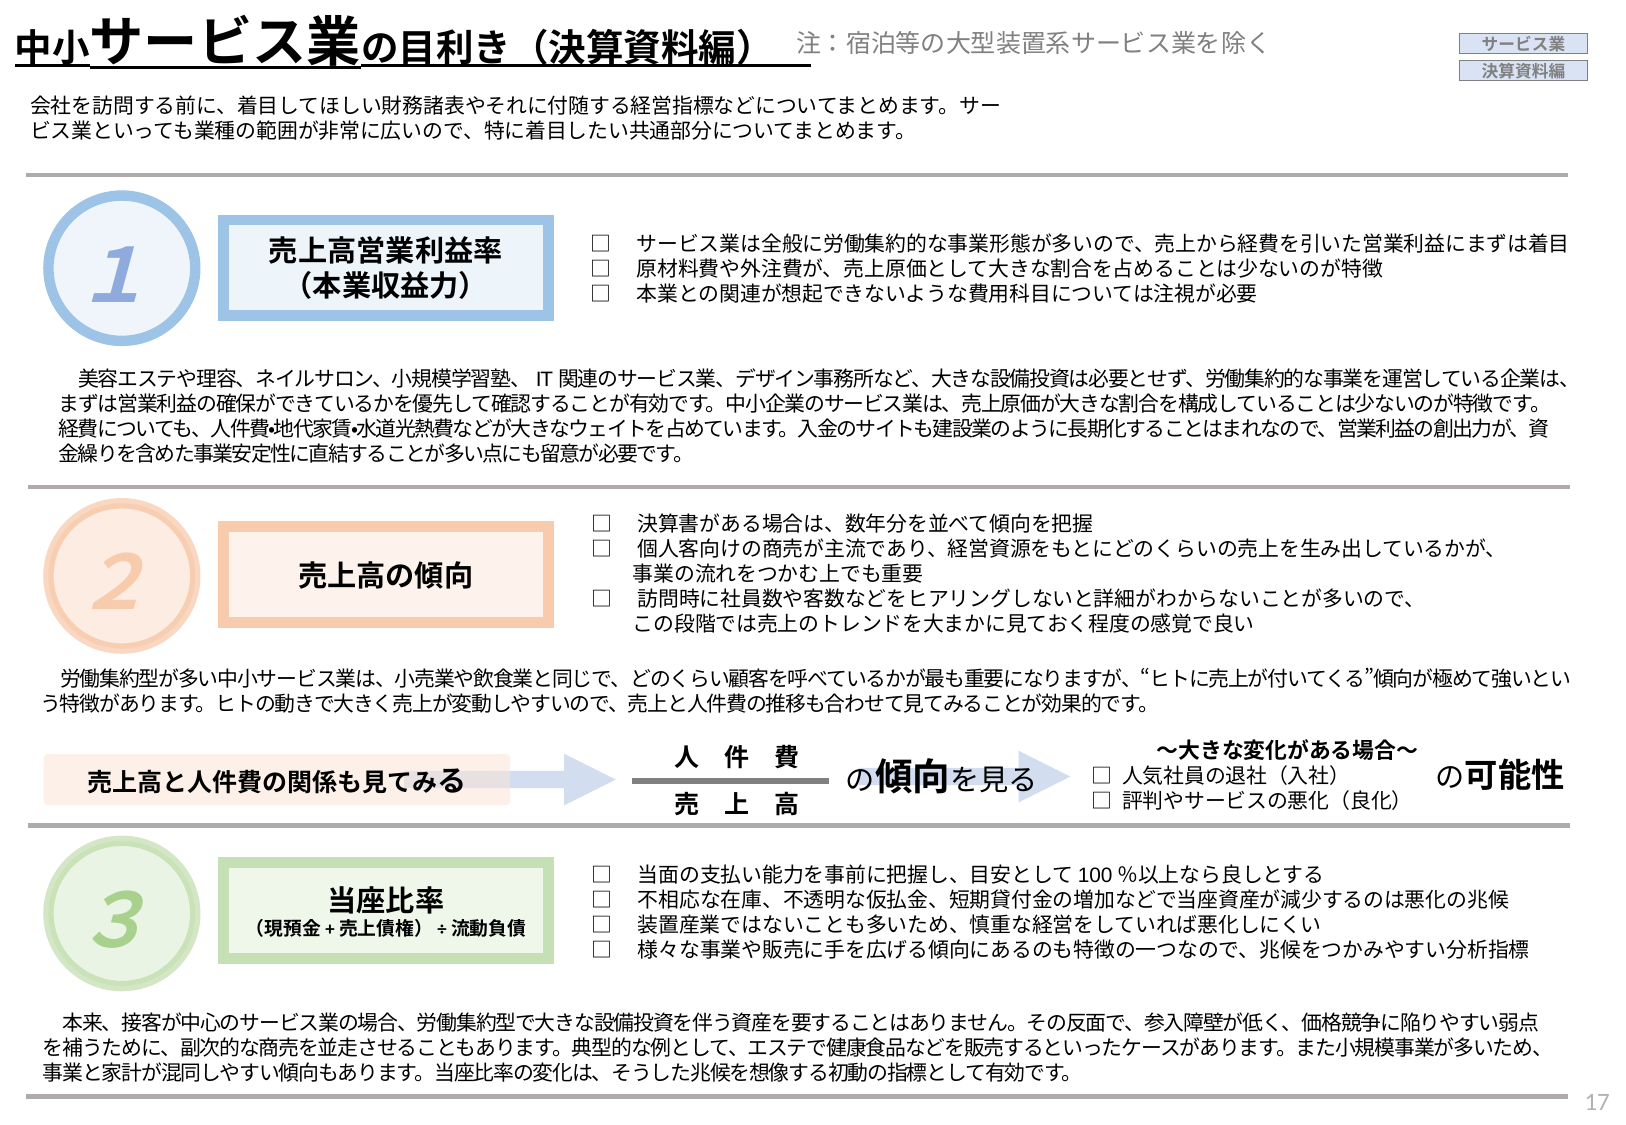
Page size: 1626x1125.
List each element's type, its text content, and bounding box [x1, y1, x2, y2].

text_box □ サービス業は全般に労働集約的な事業形態が多いので、売上から経費を引いた営業利益にまずは着目 □ 原材料費や外注費が、売上原価として大きな割合を占めることは少ないのが特徴 □ 本業との関連が想起できないような費用科目については注視が必要 [575, 223, 1606, 313]
text_box 決算資料編 [1459, 60, 1588, 81]
text_box の可能性 [1421, 746, 1596, 802]
text_box サービス業 [1509, 33, 1588, 54]
text_box 労働集約型が多い中小サービス業は、小売業や飲食業と同じで、どのくらい顧客を呼べているかが最も重要になりますが、“ヒトに売上が付いてくる”傾向が極めて強いという特徴があります。ヒトの動きで大きく売上が変動しやすいので、売上と人件費の推移も合わせて見てみることが効果的です。 [25, 658, 1588, 723]
text_box □ 決算書がある場合は、数年分を並べて傾向を把握 □ 個人客向けの商売が主流であり、経営資源をもとにどのくらいの売上を生み出しているかが、 事業の流れをつかむ上でも重要 □ 訪問時に社員数や客数などをヒアリングしないと詳細がわからないことが多いので、 この段階では売上のトレンドを大まかに見ておく程度の感覚で良い [576, 503, 1545, 644]
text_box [48, 840, 239, 987]
text_box □ 当面の支払い能力を事前に把握し、目安として100％以上なら良しとする □ 不相応な在庫、不透明な仮払金、短期貸付金の増加などで当座資産が減少するのは悪化の兆候 □ 装置産業ではないことも多いため、慎重な経営をしていれば悪化しにくい □ 様々な事業や販売に手を広げる傾向にあるのも特徴の一つなので、兆候をつかみやすい分析指標 [576, 854, 1553, 970]
text_box 売上高営業利益率 （本業収益力） [239, 219, 549, 317]
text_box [48, 503, 239, 649]
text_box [43, 754, 616, 806]
text_box 美容エステや理容、ネイルサロン、小規模学習塾、IT関連のサービス業、デザイン事務所など、大きな設備投資は必要とせず、労働集約的な事業を運営している企業は、まずは営業利益の確保ができているかを優先して確認することが有効です。中小企業のサービス業は、売上原価が大きな割合を構成していることは少ないのが特徴です。経費についても、人件費・地代家賃・水道光熱費などが大きなウェイトを占めています。入金のサイトも建設業のように長期化することはまれなので、営業利益の創出力が、資金繰りを含めた事業安定性に直結することが多い点にも留意が必要です。 [43, 358, 1582, 473]
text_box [48, 195, 239, 341]
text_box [542, 733, 933, 825]
text_box 当座比率 （現預金+売上債権）÷流動負債 [239, 862, 549, 959]
text_box 会社を訪問する前に、着目してほしい財務諸表やそれに付随する経営指標などについてまとめます。サービス業といっても業種の範囲が非常に広いので、特に着目したい共通部分についてまとめます。 [15, 84, 1022, 175]
text_box 売上高の傾向 [239, 526, 549, 623]
text_box の傾向を見る [933, 745, 1076, 806]
text_box 注：宿泊等の大型装置系サービス業を除く [781, 20, 1509, 65]
text_box 中小サービス業の目利き（決算資料編） [0, 0, 1058, 80]
text_box 本来、接客が中心のサービス業の場合、労働集約型で大きな設備投資を伴う資産を要することはありません。その反面で、参入障壁が低く、価格競争に陥りやすい弱点を補うために、副次的な商売を並走させることもあります。典型的な例として、エステで健康食品などを販売するといったケースがあります。また小規模事業が多いため、事業と家計が混同しやすい傾向もあります。当座比率の変化は、そうした兆候を想像する初動の指標として有効です。 [28, 1001, 1571, 1092]
text_box ～大きな変化がある場合～ □ 人気社員の退社（入社） □ 評判やサービスの悪化（良化） [1076, 729, 1540, 820]
slide_number 17 [1545, 1076, 1625, 1125]
